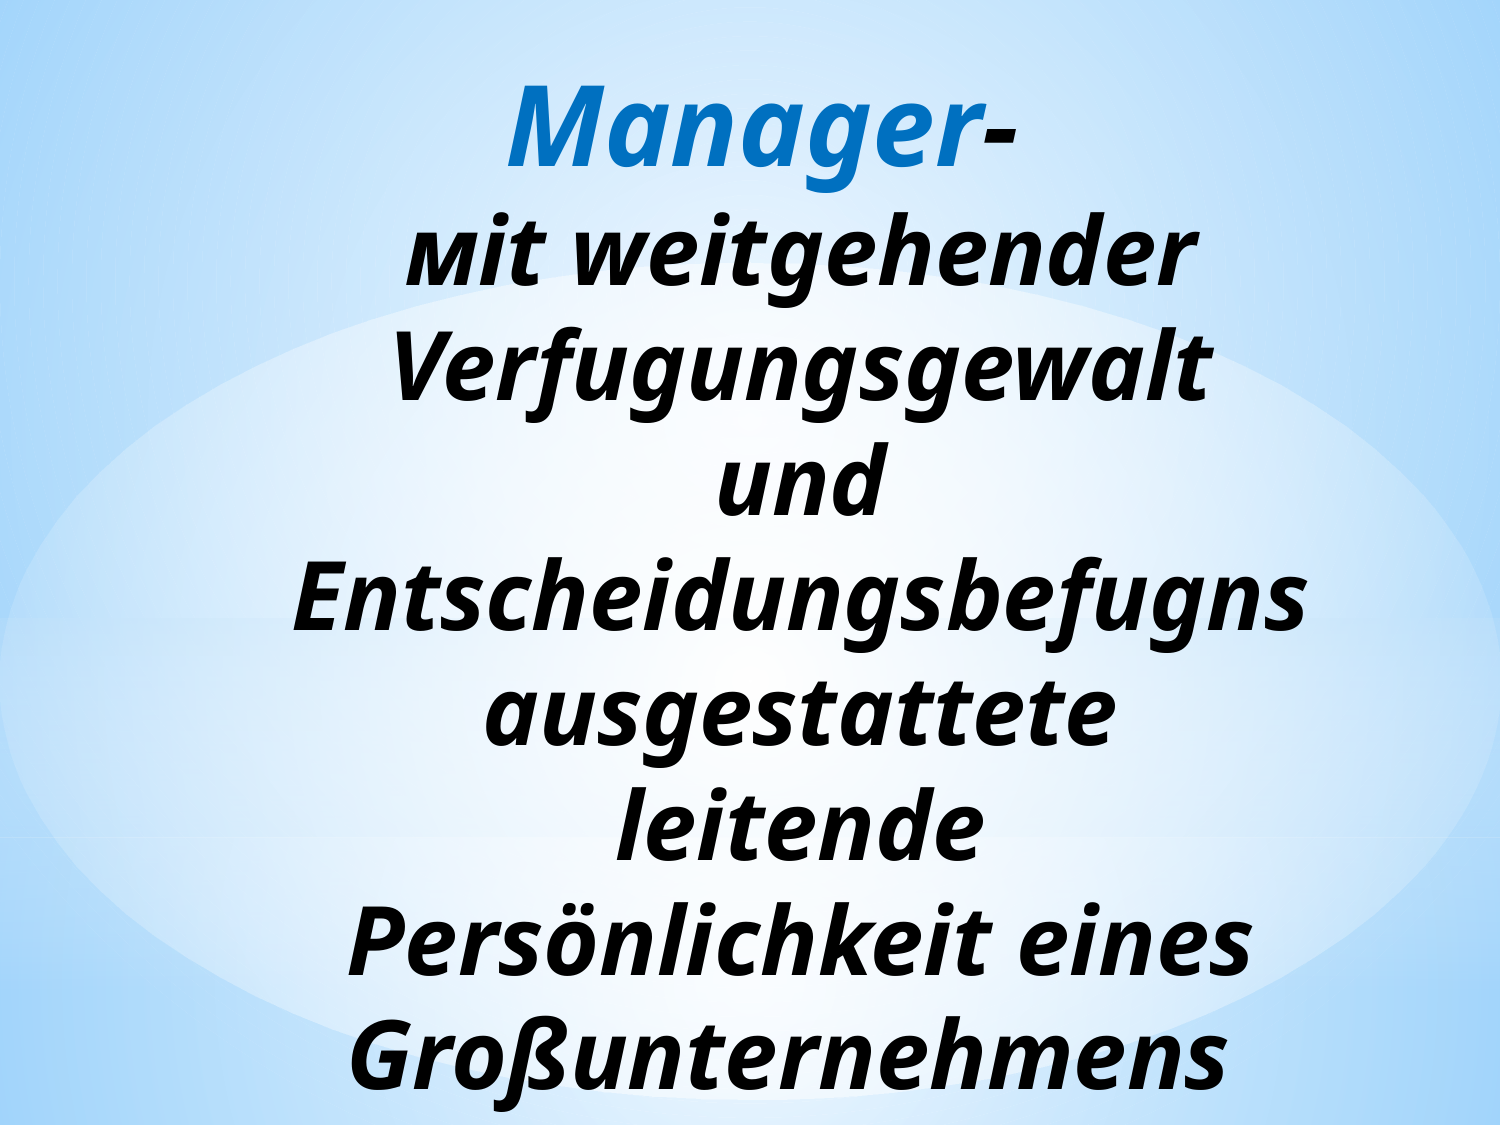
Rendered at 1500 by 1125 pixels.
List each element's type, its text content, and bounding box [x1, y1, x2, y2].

title Manager- мit weitgehender Verfugungsgewalt und Entscheidungsbefugns ausgestattete leitende Persönlichkeit eines Großunternehmens [222, 46, 1327, 235]
